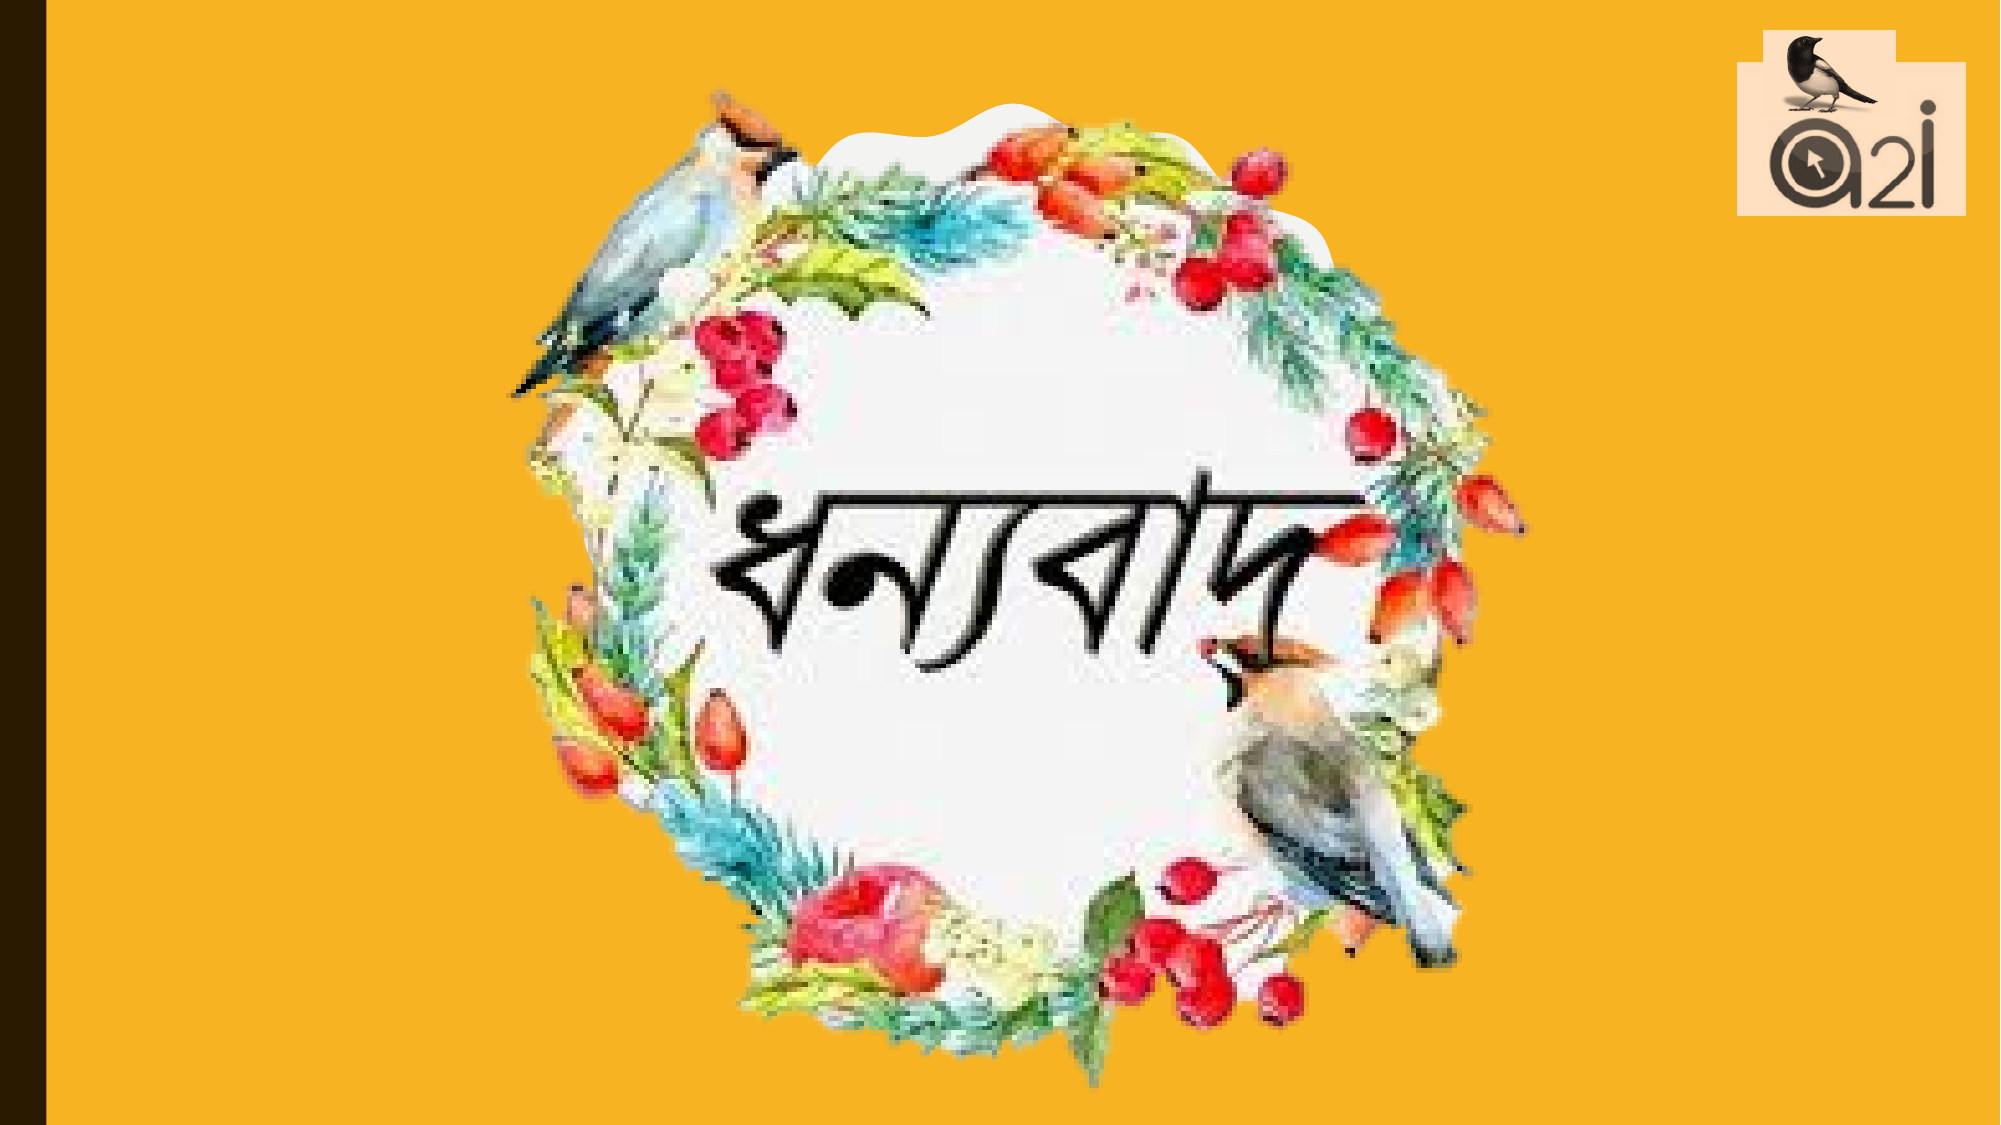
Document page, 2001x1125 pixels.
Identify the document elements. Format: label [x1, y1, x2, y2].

picture [449, 27, 1601, 1113]
text_box [1737, 30, 1966, 216]
